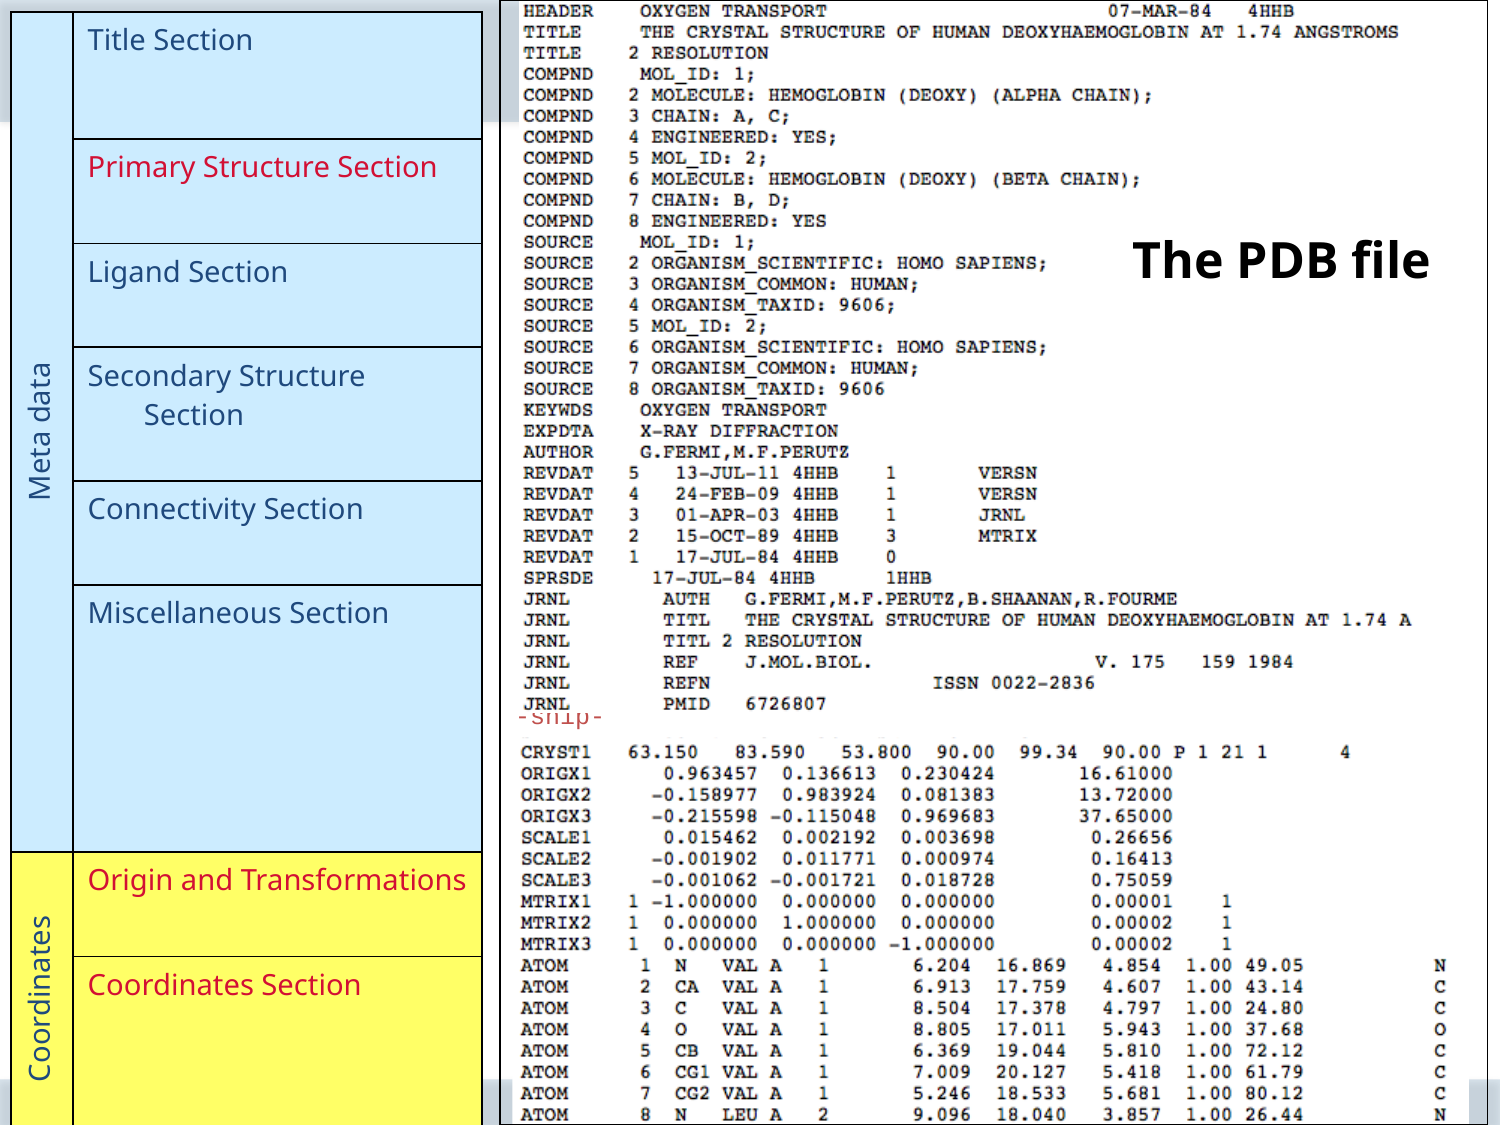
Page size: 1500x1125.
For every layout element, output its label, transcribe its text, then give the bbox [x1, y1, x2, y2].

table_cell Connectivity Section [74, 482, 481, 584]
table_cell Secondary Structure Section [74, 348, 481, 480]
table_cell Ligand Section [74, 244, 481, 346]
table_header Title Section [74, 13, 481, 138]
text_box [499, 0, 1500, 1125]
table_cell Coordinates [12, 853, 72, 1125]
table_cell Coordinates Section [74, 957, 481, 1125]
table_cell Primary Structure Section [74, 140, 481, 243]
table_cell Origin and Transformations [74, 853, 481, 956]
table_cell Miscellaneous Section [74, 586, 481, 851]
table_header Meta data [12, 13, 72, 851]
